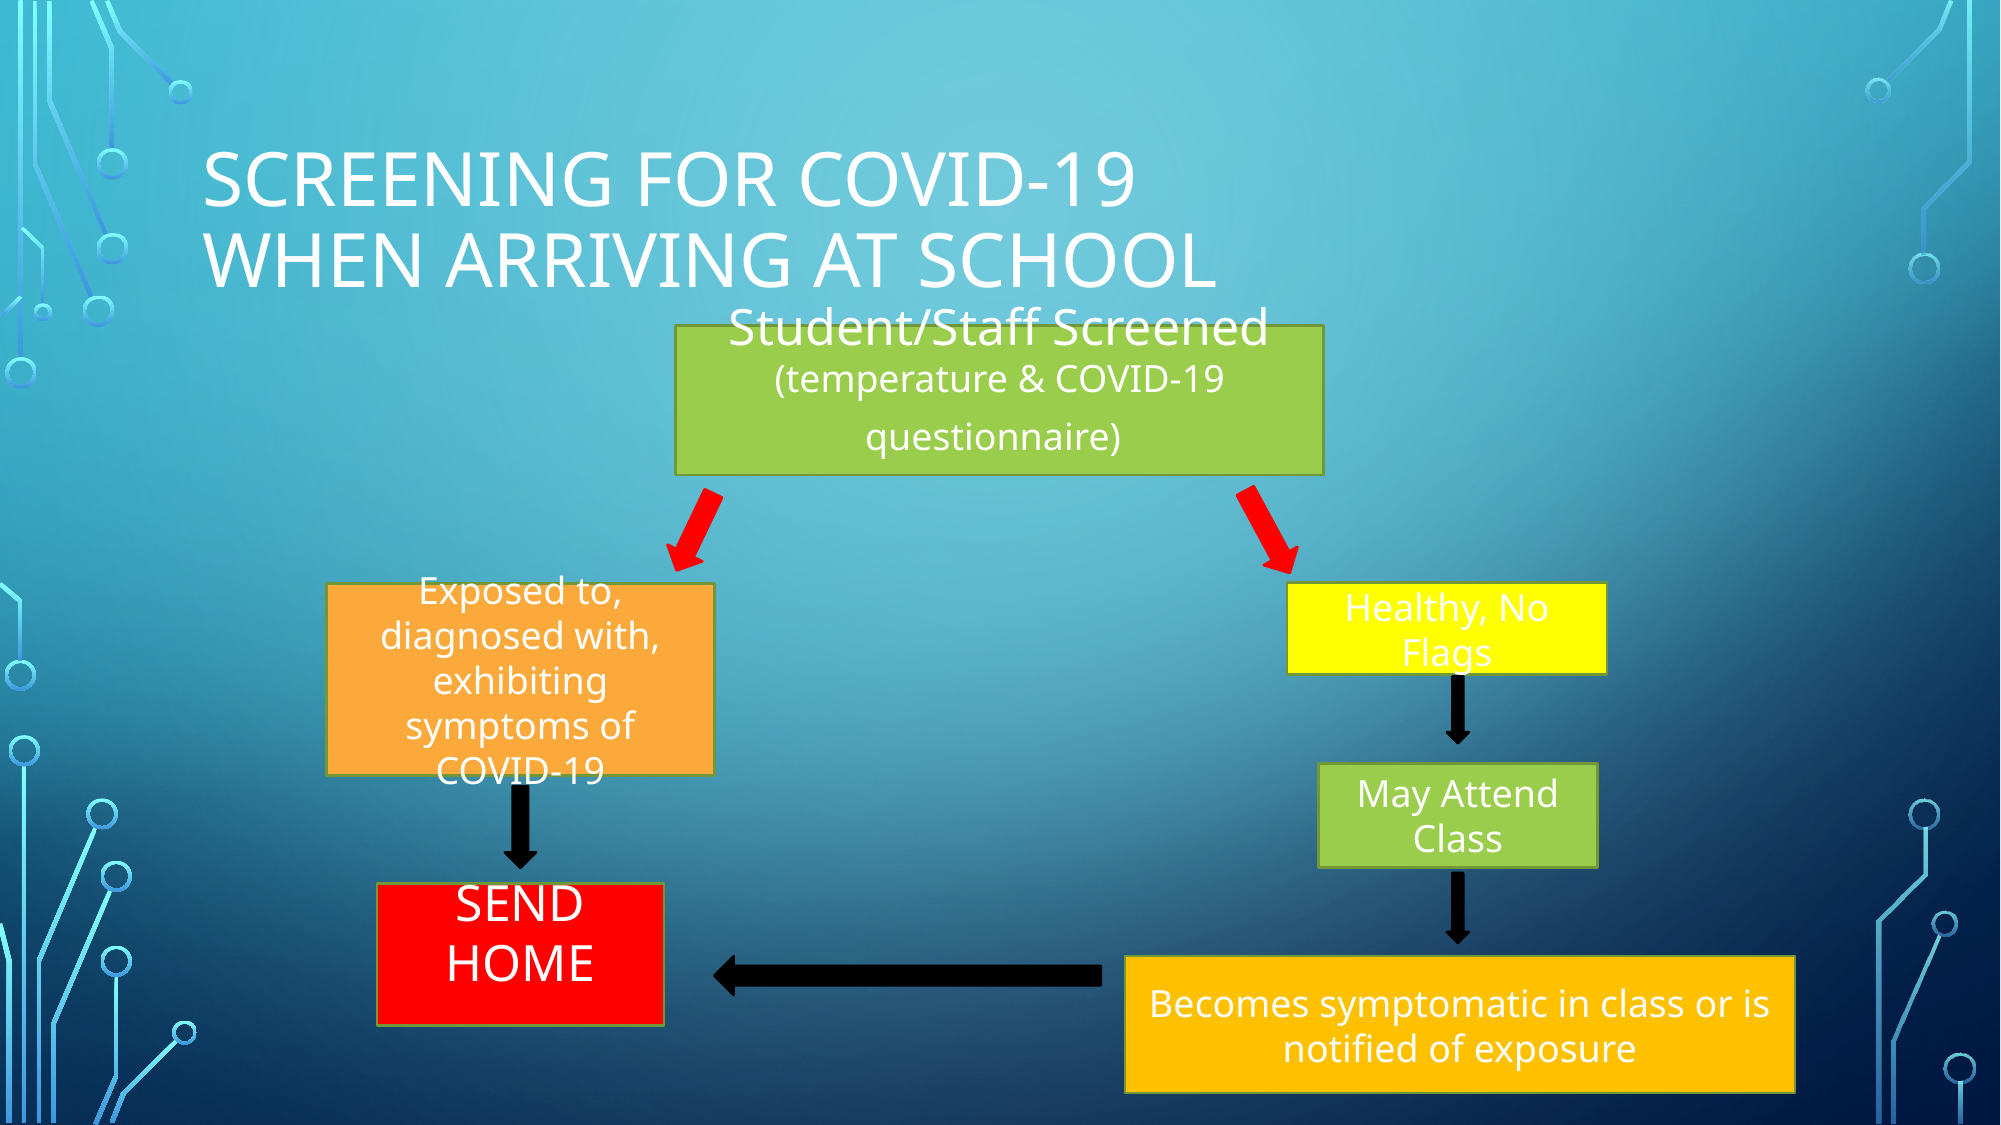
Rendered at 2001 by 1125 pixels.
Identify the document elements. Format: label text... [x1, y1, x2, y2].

text_box Becomes symptomatic in class or is notified of exposure [1124, 955, 1796, 1094]
text_box [1445, 675, 1471, 745]
list [187, 309, 1813, 1099]
text_box SEND HOME [376, 882, 665, 1027]
text_box [1235, 484, 1299, 575]
text_box [503, 784, 538, 869]
text_box [666, 488, 724, 572]
text_box [1445, 871, 1470, 944]
text_box [713, 955, 1103, 997]
title Screening for COVId-19 When arriving at school [187, 101, 1813, 309]
text_box Healthy, No Flags [1286, 581, 1608, 676]
text_box Exposed to, diagnosed with, exhibiting symptoms of COVID-19 [325, 582, 716, 777]
text_box Student/Staff Screened (temperature & COVID-19 questionnaire) [674, 324, 1325, 476]
text_box May Attend Class [1317, 762, 1599, 869]
